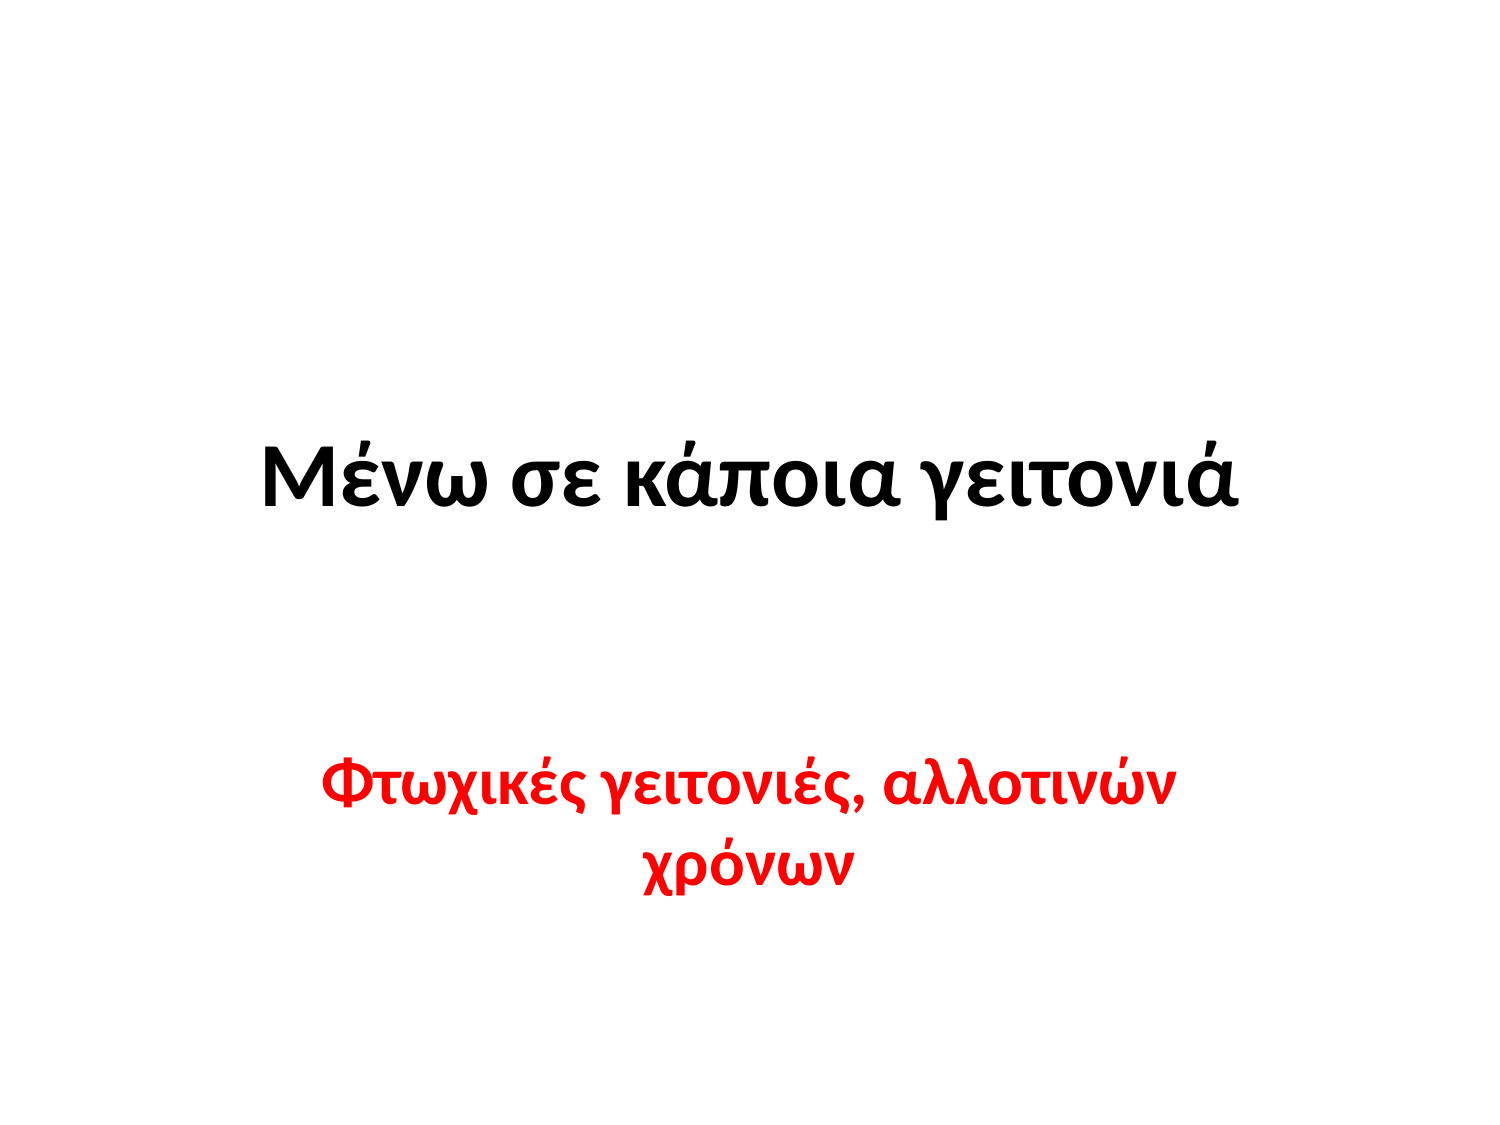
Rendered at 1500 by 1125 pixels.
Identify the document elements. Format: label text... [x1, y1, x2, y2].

subtitle Φτωχικές γειτονιές, αλλοτινών χρόνων [225, 637, 1275, 925]
title Μένω σε κάποια γειτονιά [112, 349, 1388, 591]
